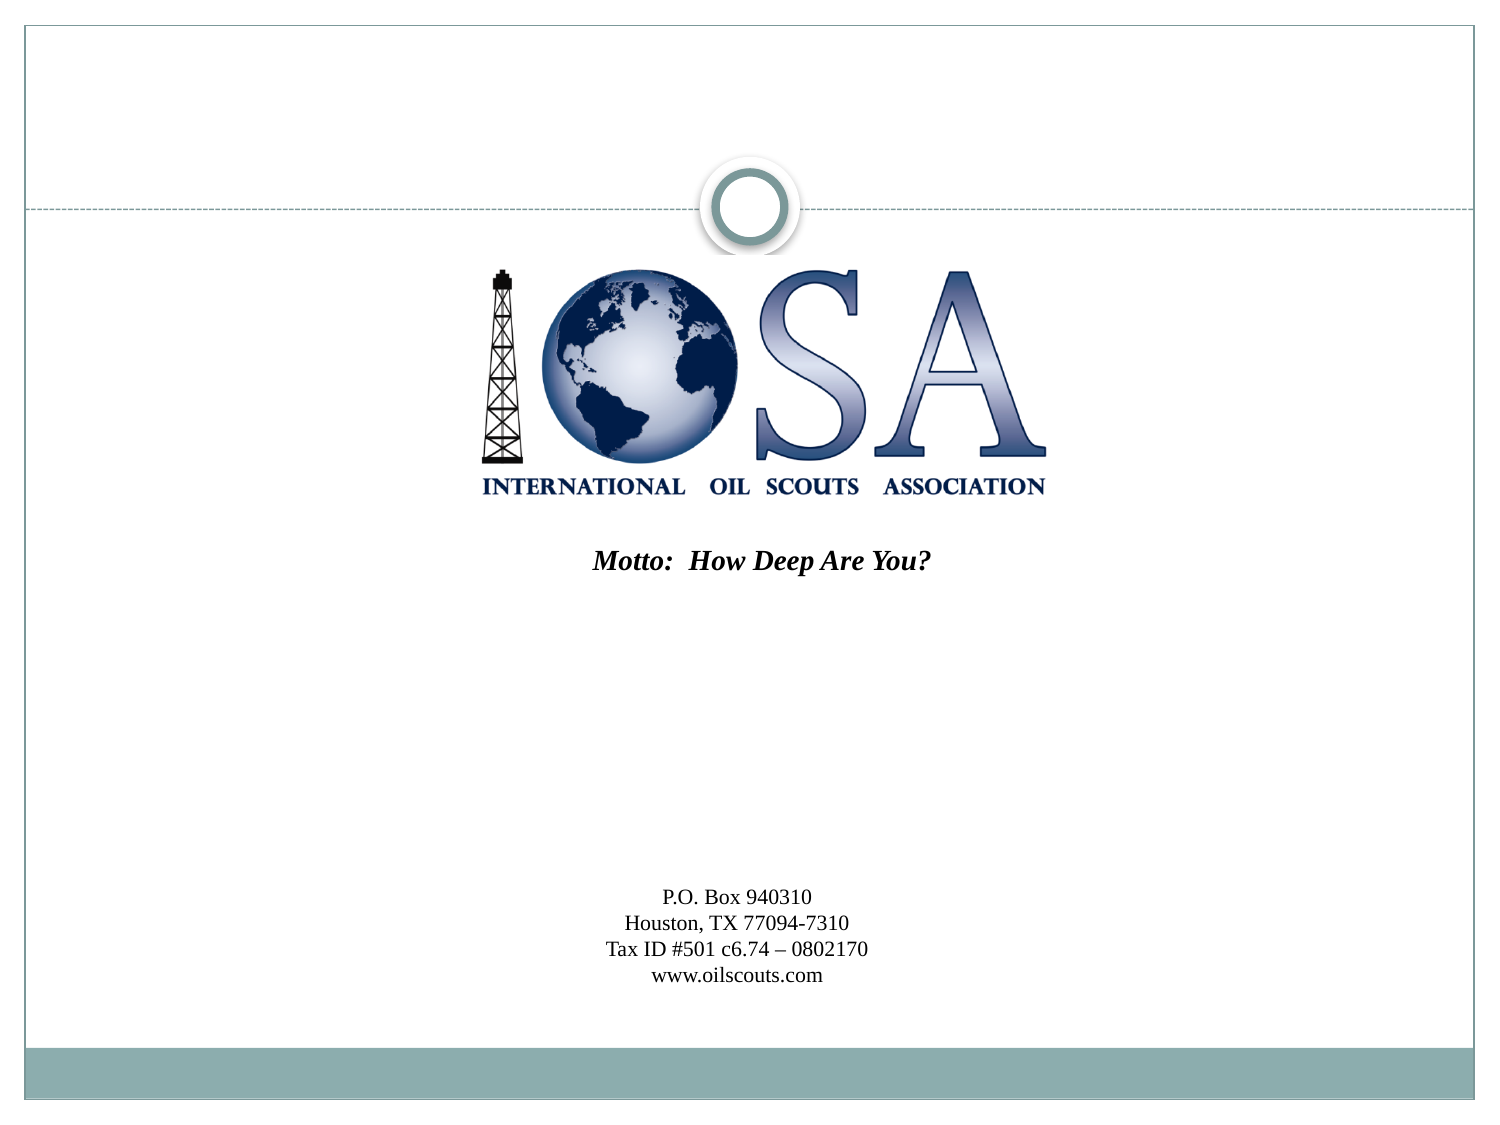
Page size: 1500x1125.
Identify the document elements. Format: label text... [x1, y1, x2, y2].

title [464, 254, 1061, 506]
text_box Motto: How Deep Are You? [429, 534, 1095, 584]
text_box P.O. Box 940310 Houston, TX 77094-7310 Tax ID #501 c6.74 – 0802170 www.oilscouts.com [512, 874, 963, 1055]
